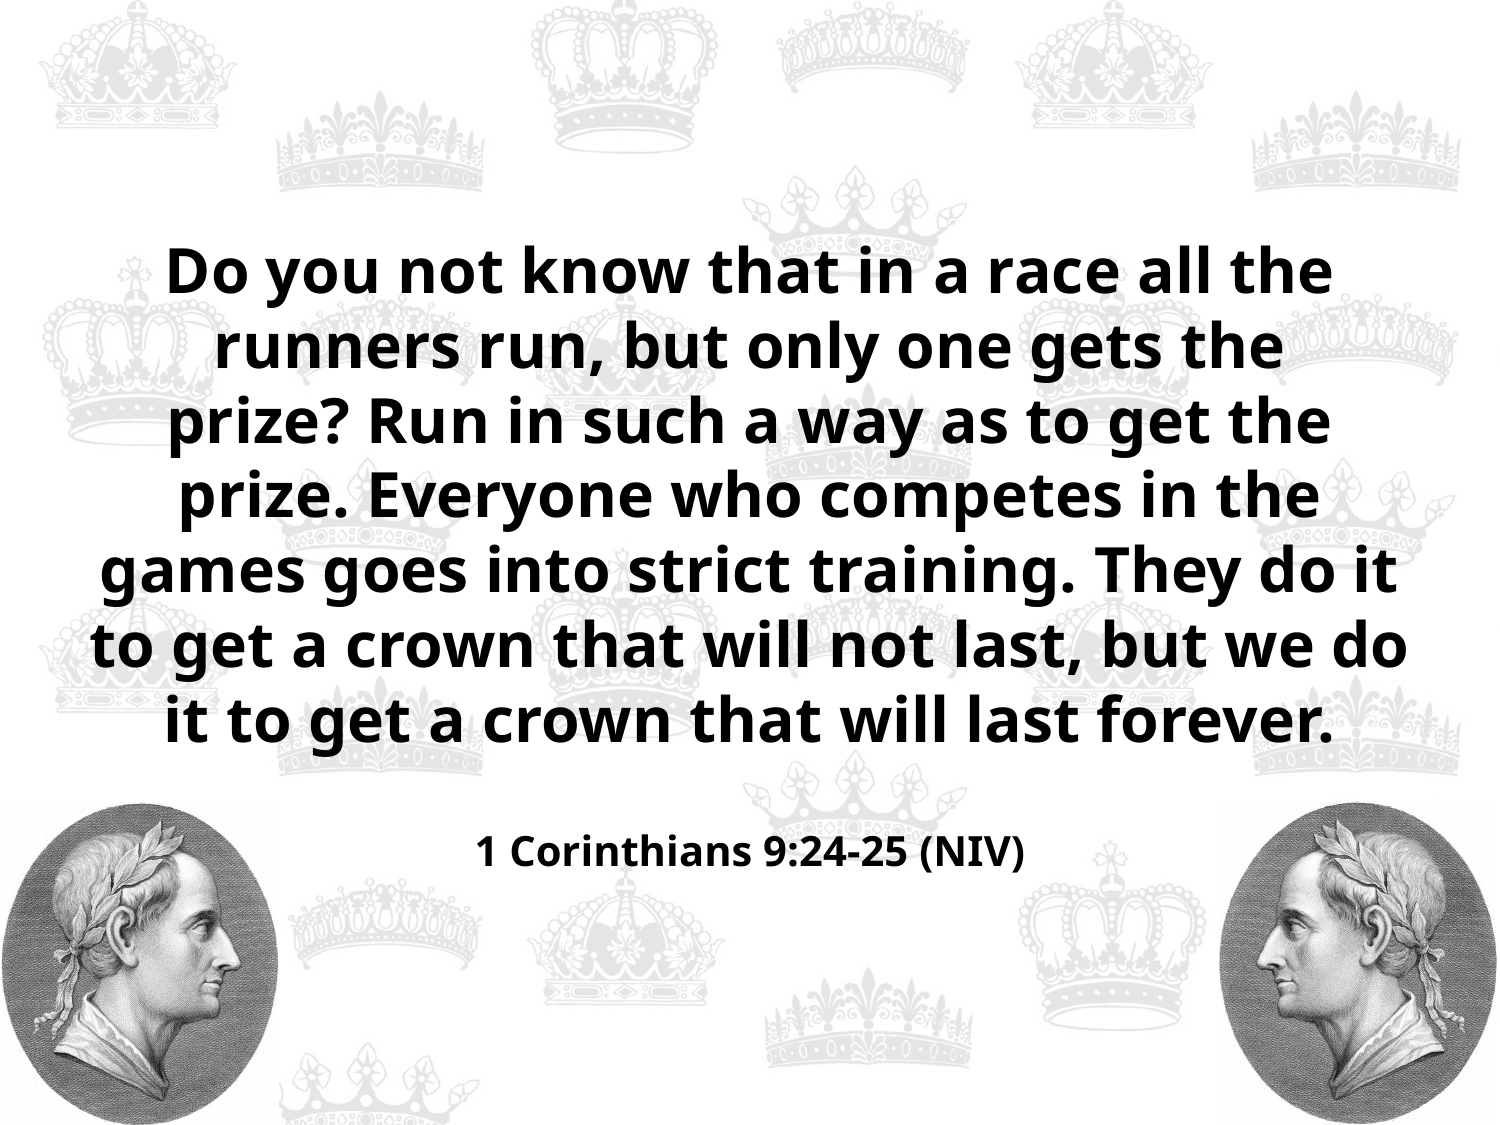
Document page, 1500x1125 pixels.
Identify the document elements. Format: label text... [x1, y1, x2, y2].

title Do you not know that in a race all the runners run, but only one gets the prize? Run in such a way as to get the prize. Everyone who competes in the games goes into strict training. They do it to get a crown that will not last, but we do it to get a crown that will last forever. 1 Corinthians 9:24-25 (NIV) [64, 420, 1436, 686]
picture [1218, 798, 1498, 1125]
picture [0, 799, 279, 1125]
